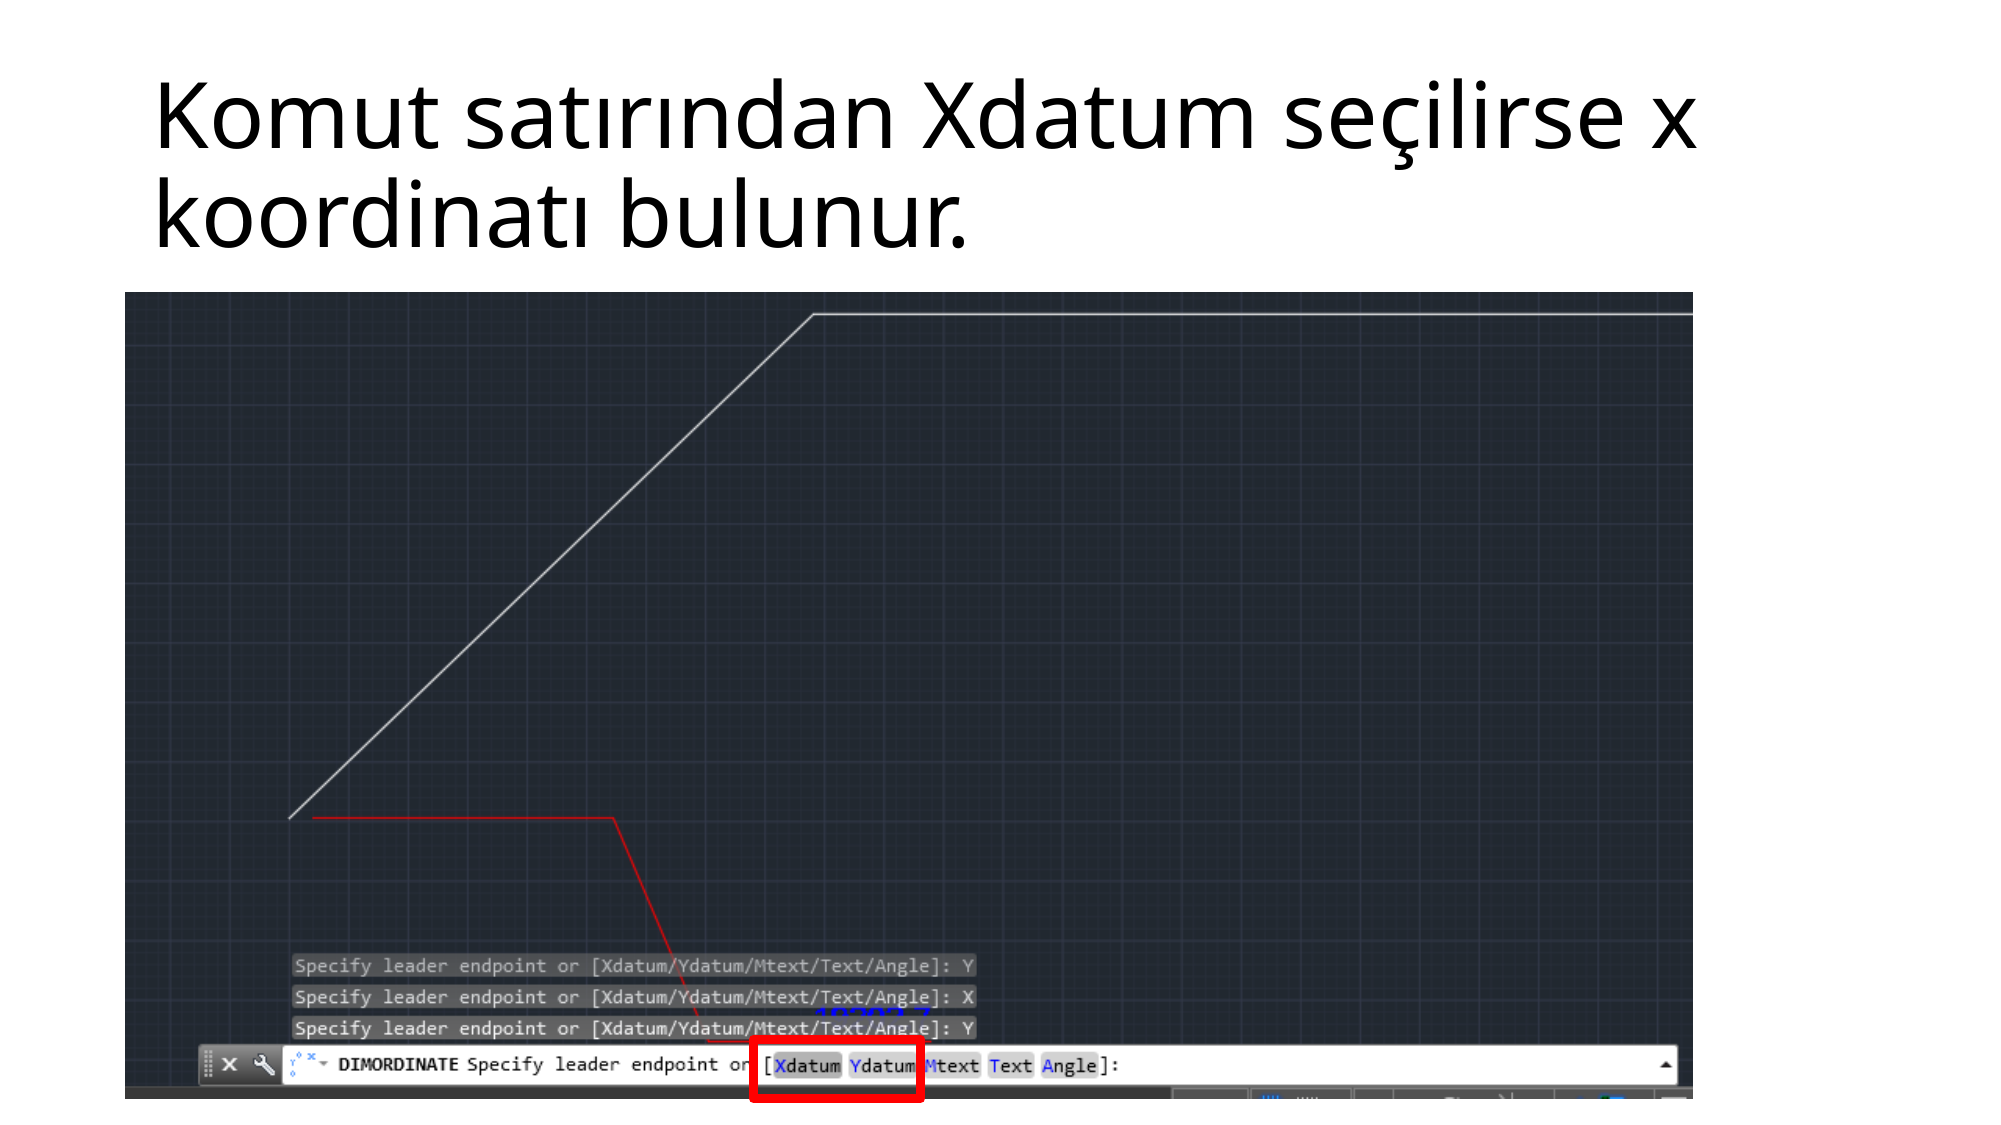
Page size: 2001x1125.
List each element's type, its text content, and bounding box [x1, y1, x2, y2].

title Komut satırından Xdatum seçilirse x koordinatı bulunur. [137, 59, 1863, 278]
picture [124, 292, 1693, 1099]
